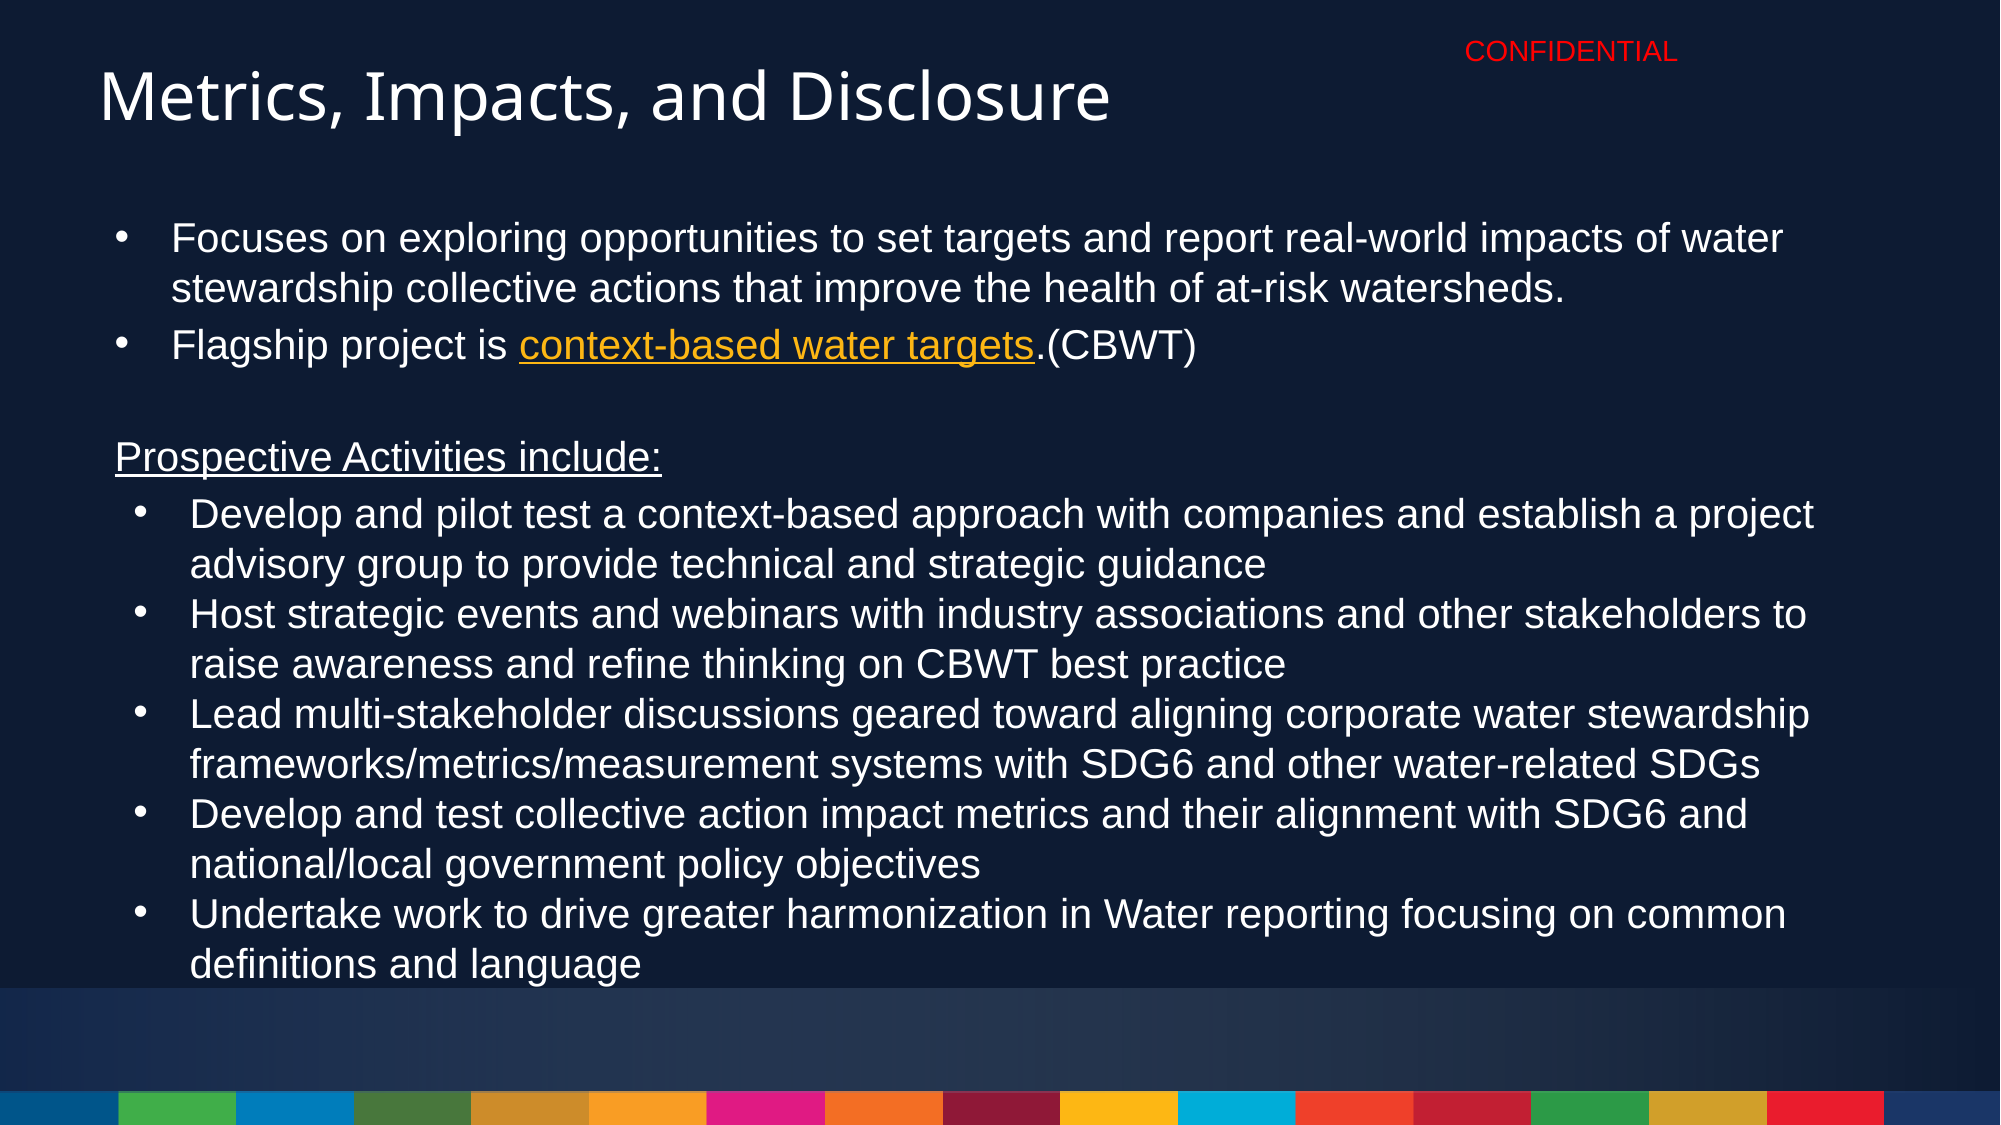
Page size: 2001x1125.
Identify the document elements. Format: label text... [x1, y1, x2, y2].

text_box Focuses on exploring opportunities to set targets and report real-world impacts of water stewardship collective actions that improve the health of at-risk watersheds. Flagship project is context-based water targets.(CBWT) Prospective Activities include: Develop and pilot test a context-based approach with companies and establish a project advisory group to provide technical and strategic guidance Host strategic events and webinars with industry associations and other stakeholders to raise awareness and refine thinking on CBWT best practice Lead multi-stakeholder discussions geared toward aligning corporate water stewardship frameworks/metrics/measurement systems with SDG6 and other water-related SDGs Develop and test collective action impact metrics and their alignment with SDG6 and national/local government policy objectives Undertake work to drive greater harmonization in Water reporting focusing on common definitions and language [99, 217, 1884, 976]
text_box Metrics, Impacts, and Disclosure [83, 30, 1309, 157]
